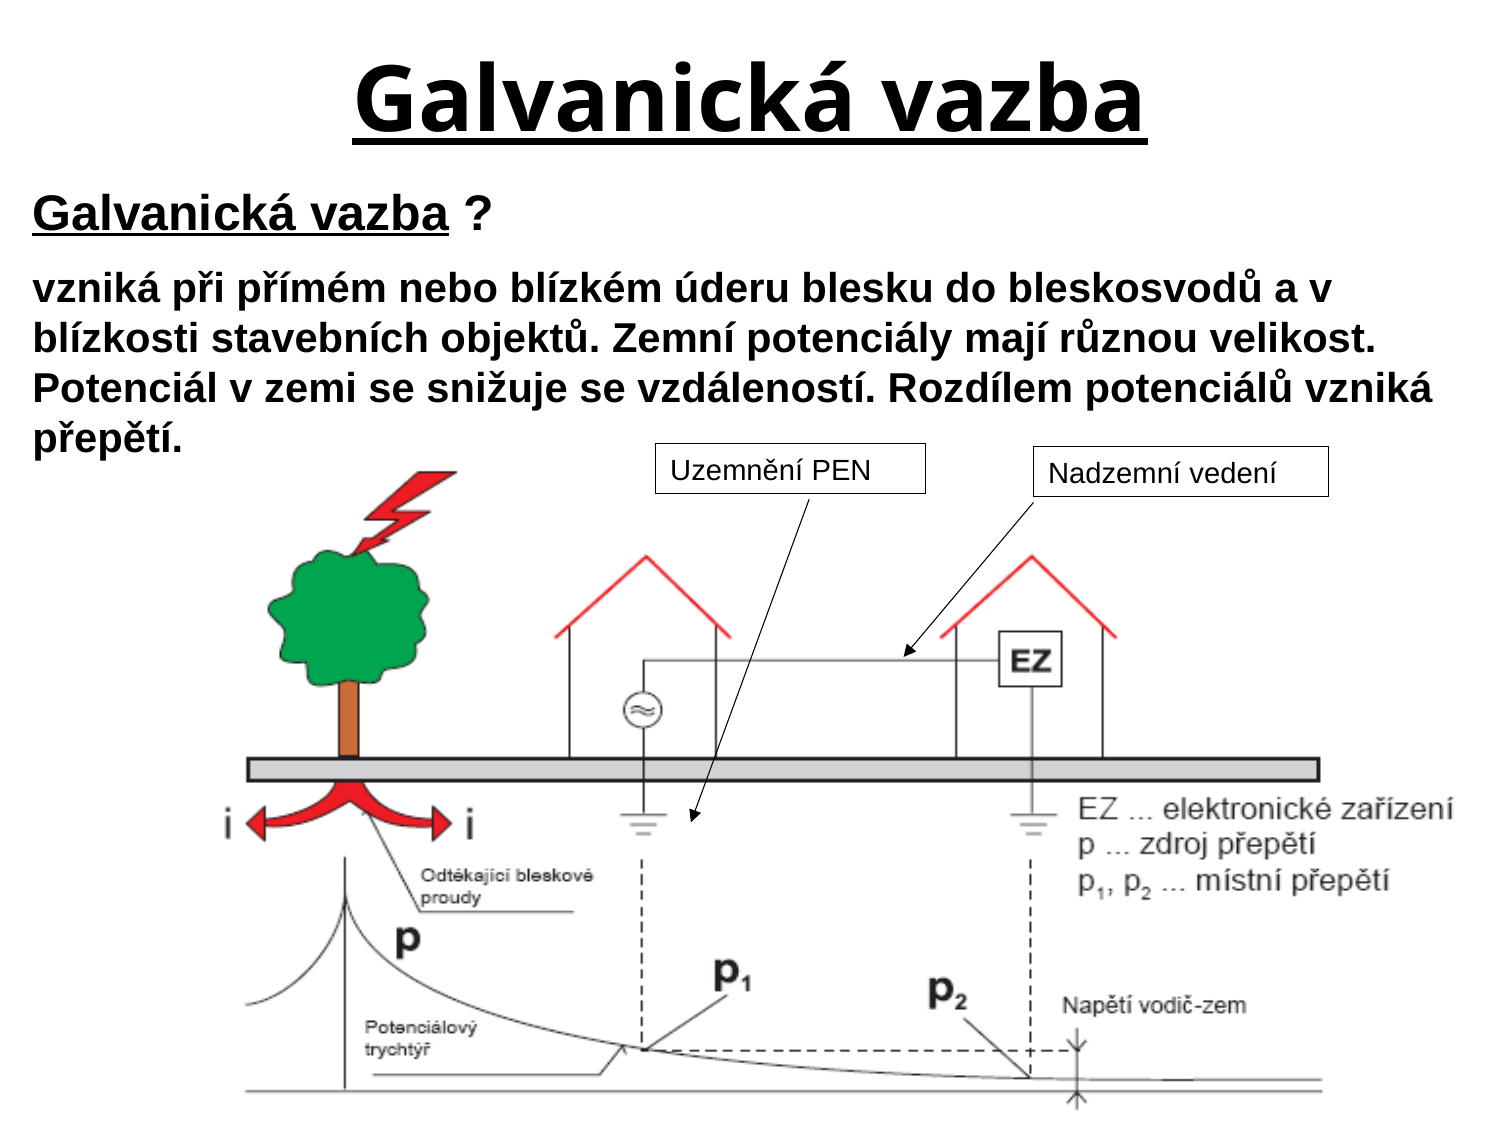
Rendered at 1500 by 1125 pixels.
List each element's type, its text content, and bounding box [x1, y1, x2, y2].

title Galvanická vazba [75, 31, 1425, 159]
text_box Galvanická vazba ? vzniká při přímém nebo blízkém úderu blesku do bleskosvodů a v blízkosti stavebních objektů. Zemní potenciály mají různou velikost. Potenciál v zemi se snižuje se vzdáleností. Rozdílem potenciálů vzniká přepětí. [17, 172, 1471, 469]
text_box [194, 443, 1483, 1118]
